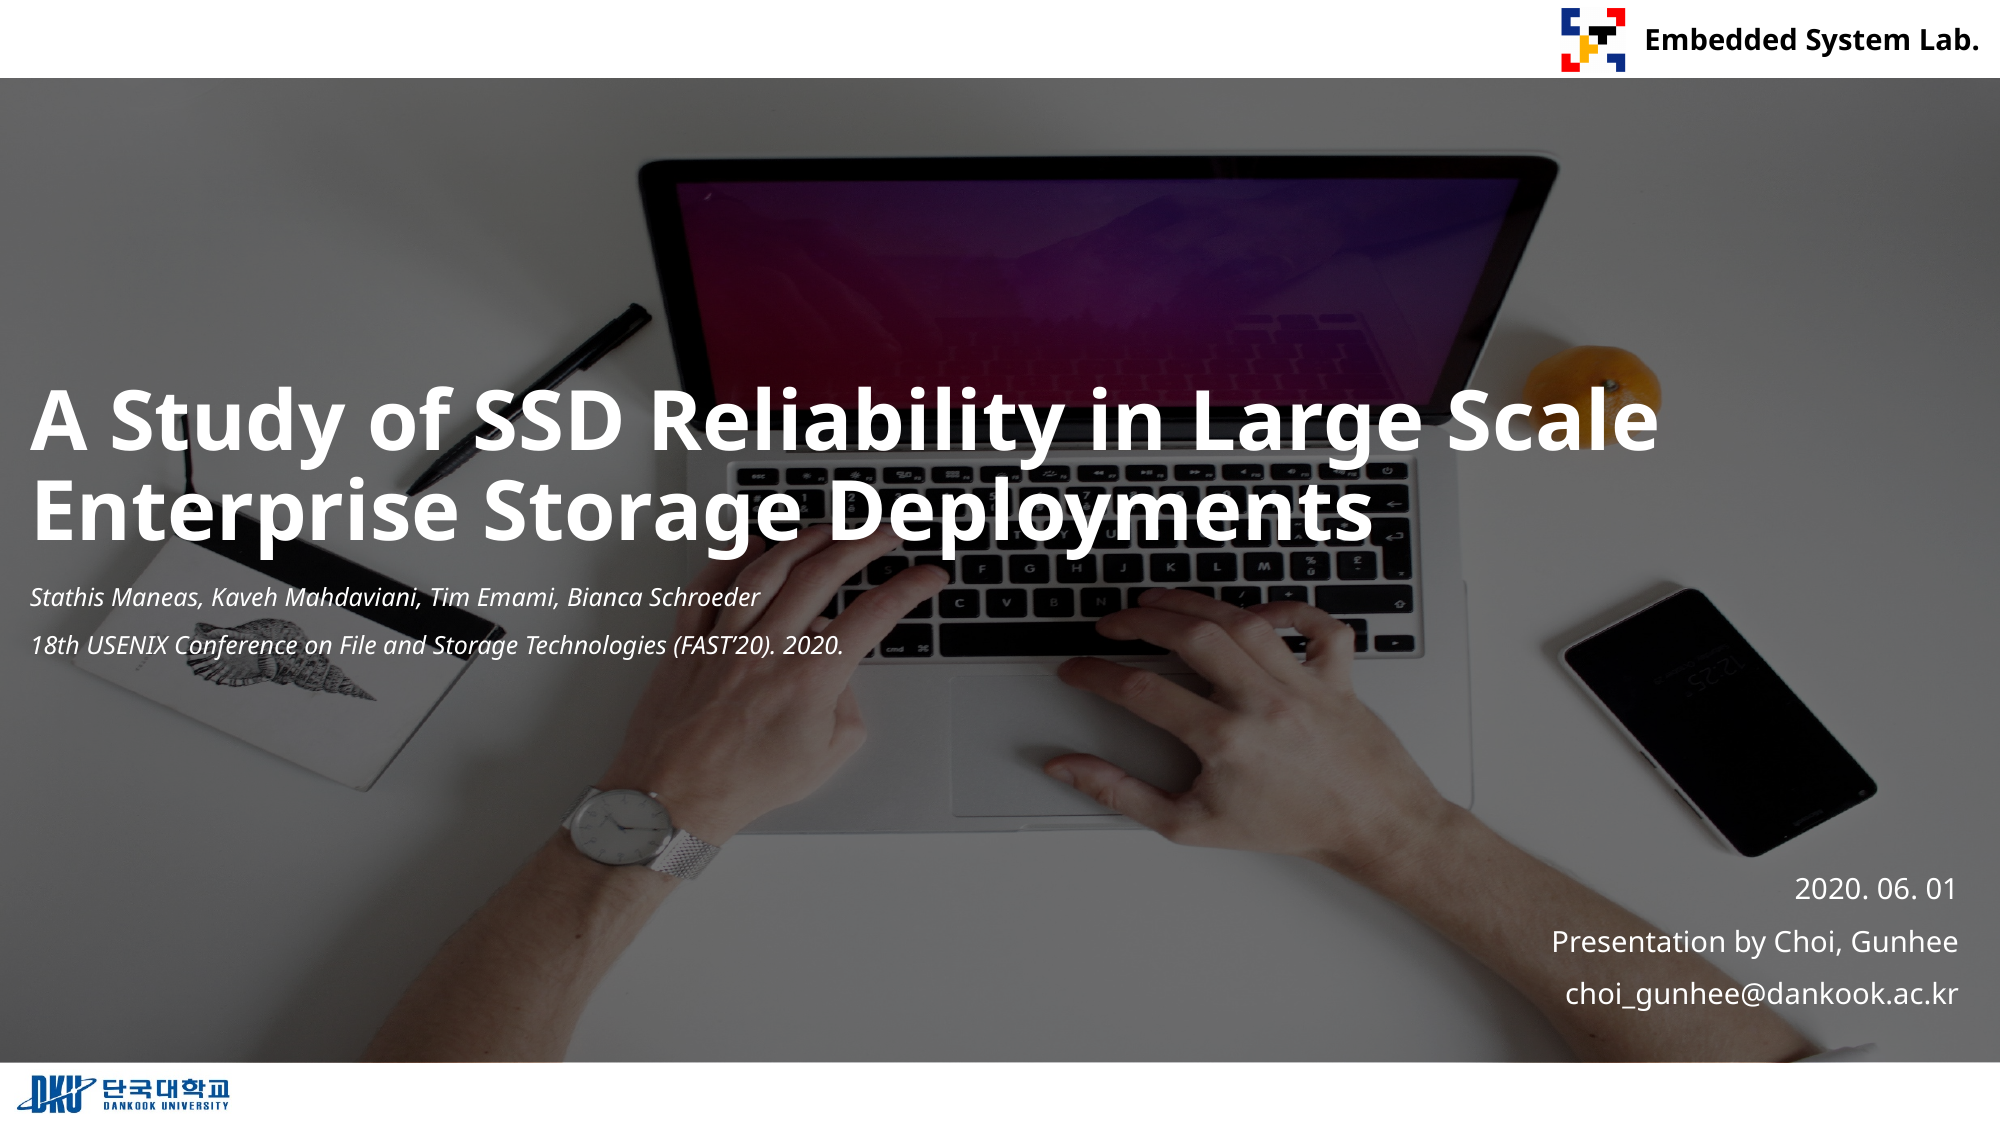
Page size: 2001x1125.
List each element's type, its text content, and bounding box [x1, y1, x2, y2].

picture [1560, 7, 1626, 73]
picture [0, 78, 2000, 1063]
title A Study of SSD Reliability in Large Scale Enterprise Storage Deployments [14, 370, 1911, 476]
text_box Stathis Maneas, Kaveh Mahdaviani, Tim Emami, Bianca Schroeder 18th USENIX Conference on File and Storage Technologies (FAST’20). 2020. [14, 569, 1349, 675]
subtitle 2020. 06. 01 Presentation by Choi, Gunhee choi_gunhee@dankook.ac.kr [999, 858, 1975, 1019]
picture [14, 1069, 232, 1118]
